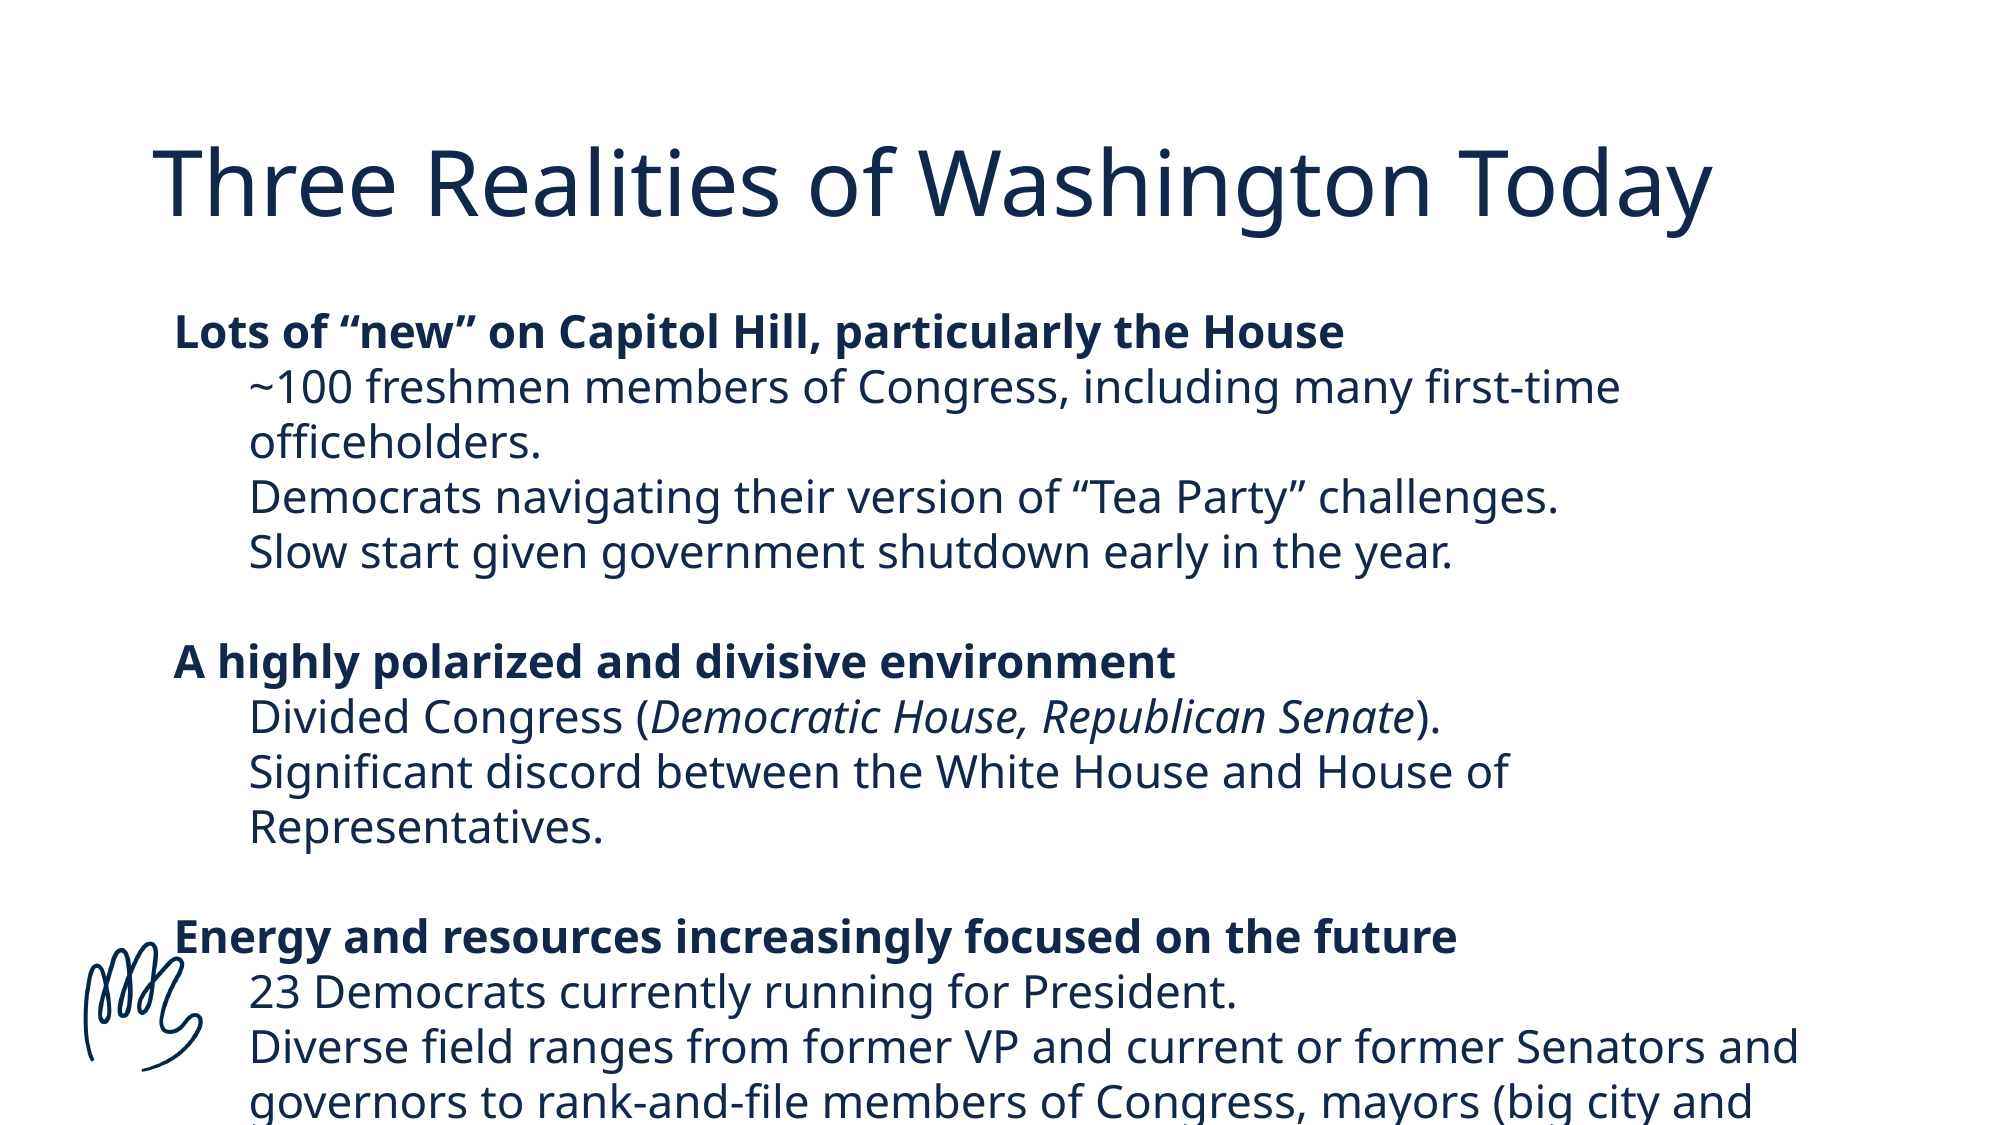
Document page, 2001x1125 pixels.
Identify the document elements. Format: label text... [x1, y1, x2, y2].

title Three Realities of Washington Today [137, 78, 1863, 296]
text_box Lots of “new” on Capitol Hill, particularly the House ~100 freshmen members of Congress, including many first-time officeholders. Democrats navigating their version of “Tea Party” challenges. Slow start given government shutdown early in the year. A highly polarized and divisive environment Divided Congress (Democratic House, Republican Senate). Significant discord between the White House and House of Representatives. Energy and resources increasingly focused on the future 23 Democrats currently running for President. Diverse field ranges from former VP and current or former Senators and governors to rank-and-file members of Congress, mayors (big city and small) and first-time candidates. [158, 295, 1863, 1125]
